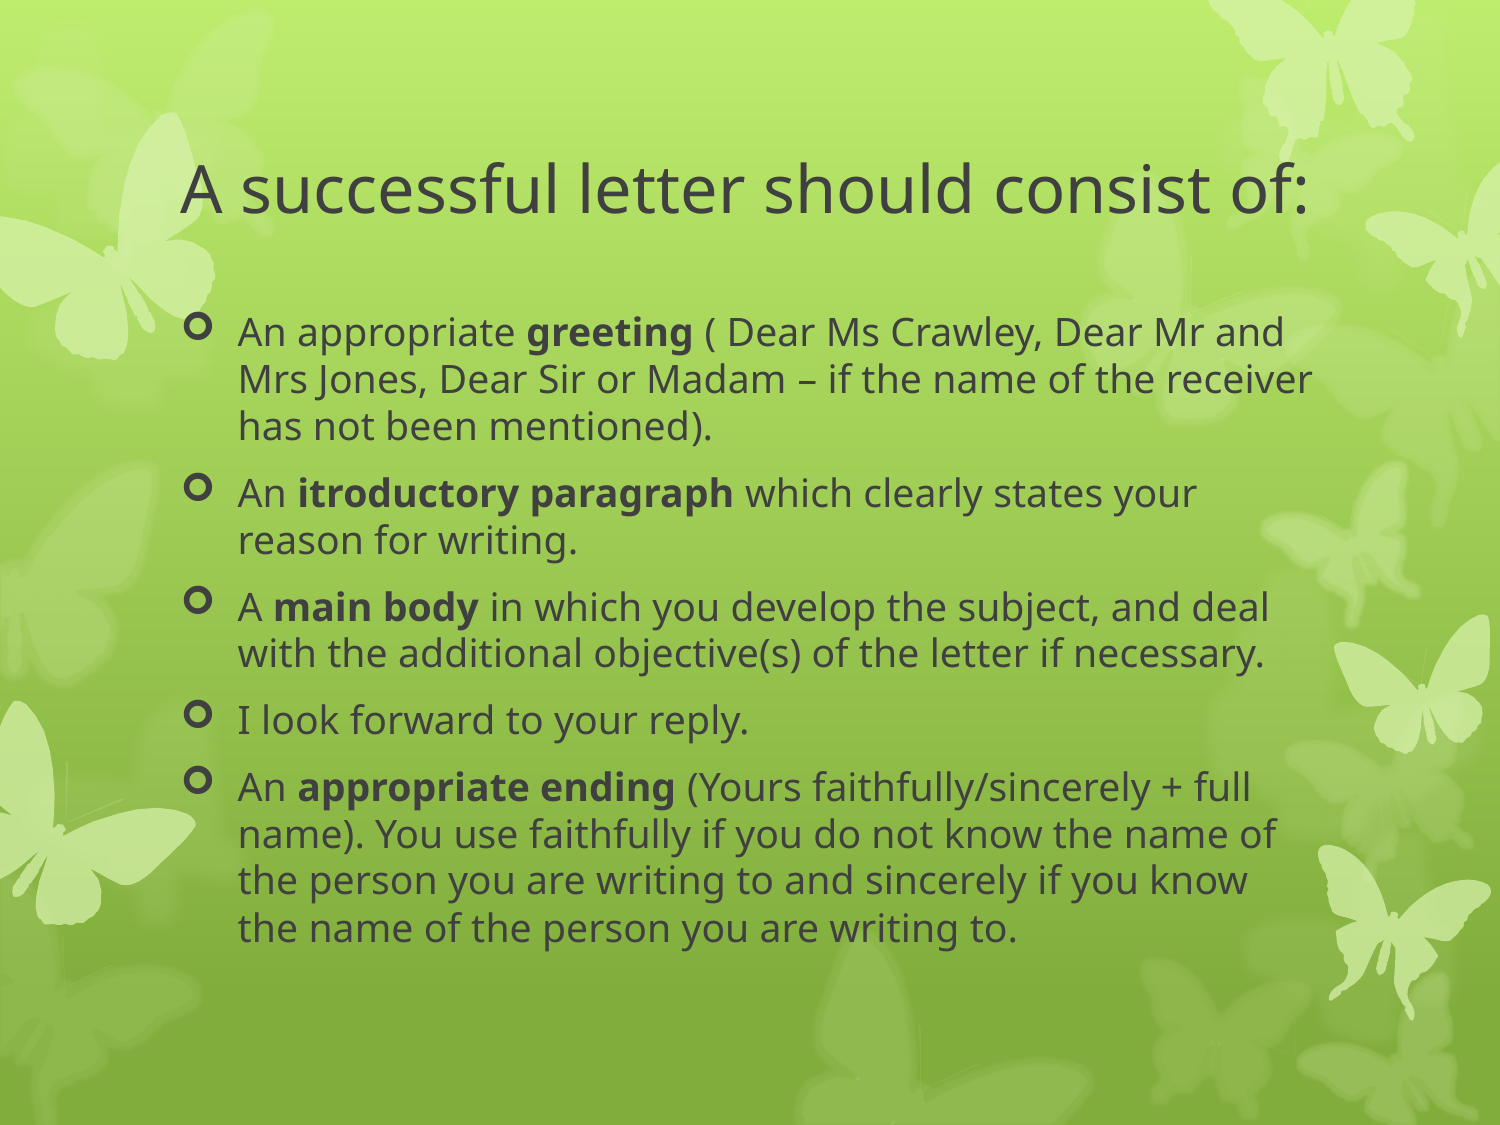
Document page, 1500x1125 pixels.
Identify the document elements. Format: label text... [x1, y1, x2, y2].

list An appropriate greeting ( Dear Ms Crawley, Dear Mr and Mrs Jones, Dear Sir or Madam – if the name of the receiver has not been mentioned). An itroductory paragraph which clearly states your reason for writing. A main body in which you develop the subject, and deal with the additional objective(s) of the letter if necessary. I look forward to your reply. An appropriate ending (Yours faithfully/sincerely + full name). You use faithfully if you do not know the name of the person you are writing to and sincerely if you know the name of the person you are writing to. [165, 296, 1335, 962]
title A successful letter should consist of: [165, 110, 1335, 263]
